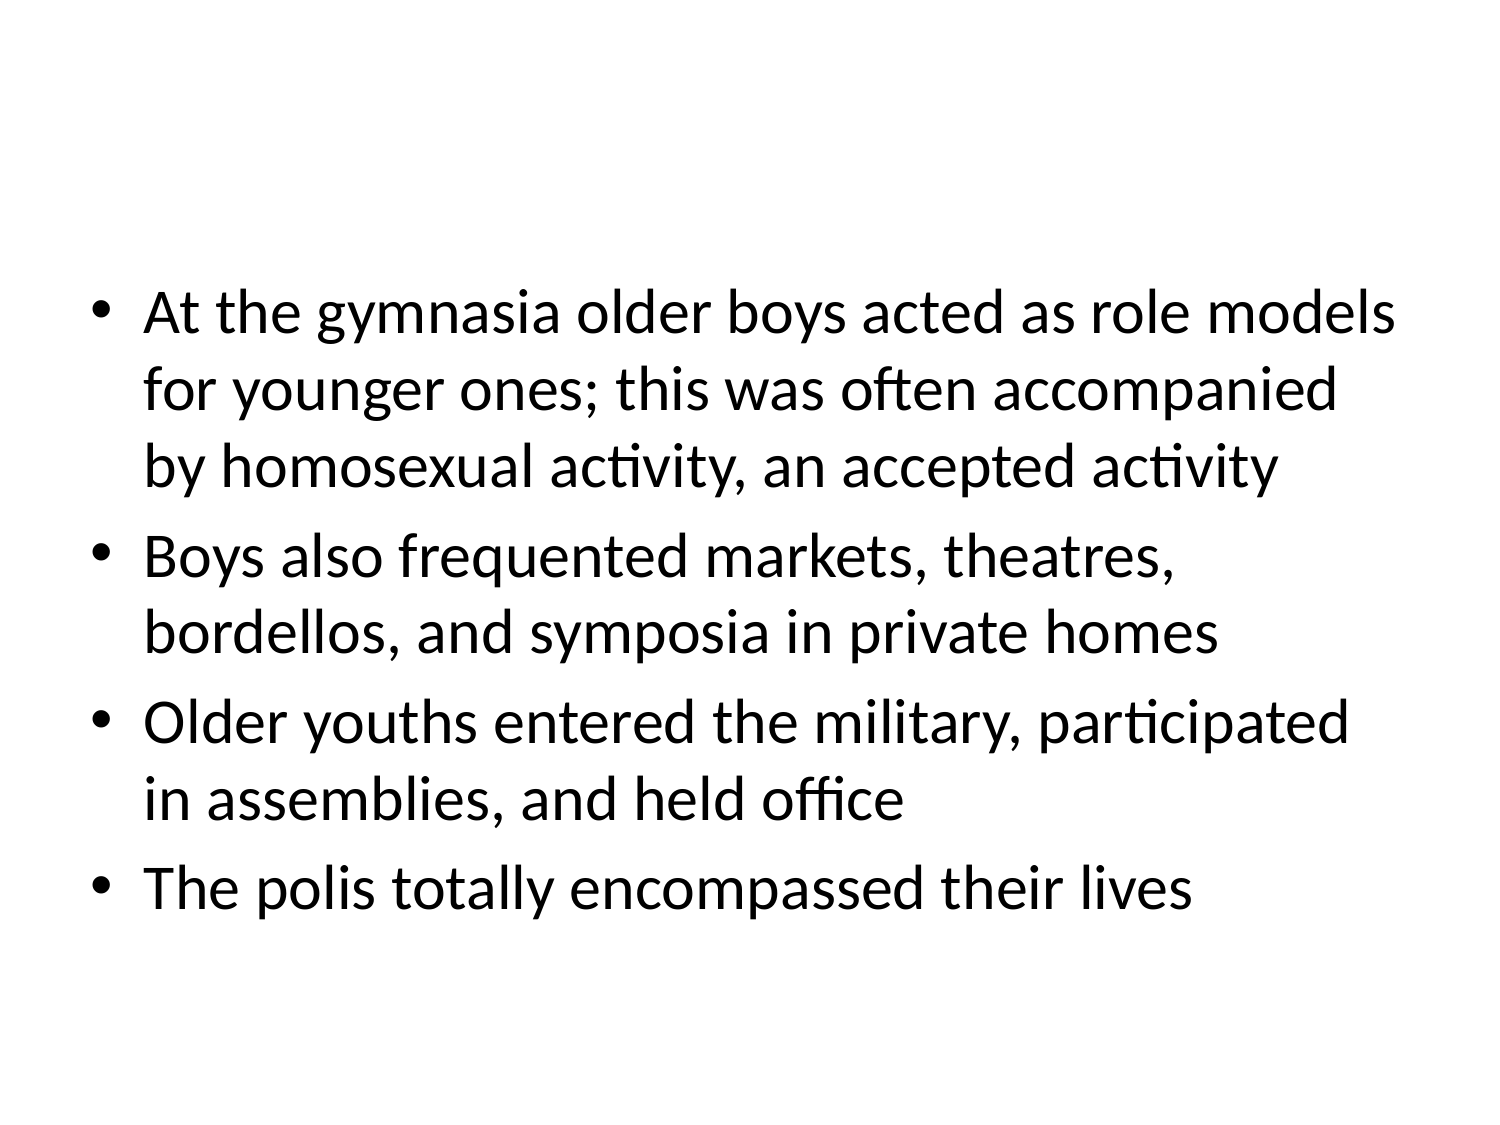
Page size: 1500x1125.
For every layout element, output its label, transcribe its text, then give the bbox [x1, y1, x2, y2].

list At the gymnasia older boys acted as role models for younger ones; this was often accompanied by homosexual activity, an accepted activity Boys also frequented markets, theatres, bordellos, and symposia in private homes Older youths entered the military, participated in assemblies, and held office The polis totally encompassed their lives [75, 262, 1425, 1005]
